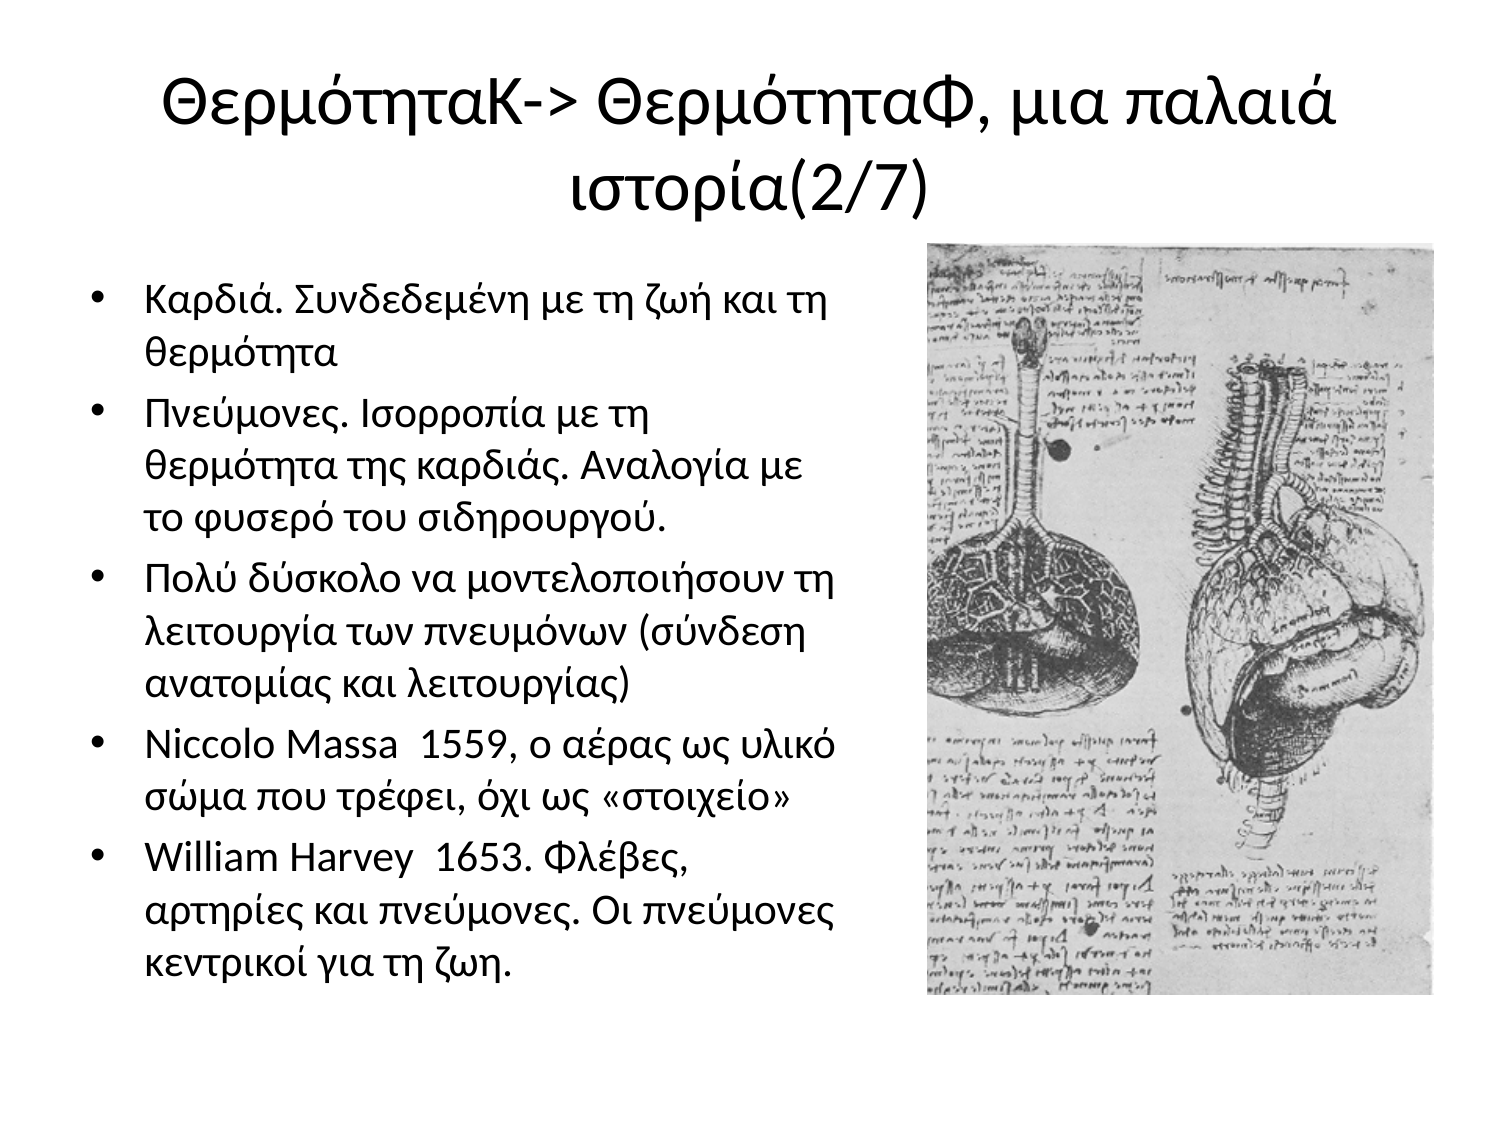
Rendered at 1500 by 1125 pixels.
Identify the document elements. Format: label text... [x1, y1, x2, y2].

picture [926, 243, 1434, 996]
list Καρδιά. Συνδεδεμένη με τη ζωή και τη θερμότητα Πνεύμονες. Ισορροπία με τη θερμότητα της καρδιάς. Αναλογία με το φυσερό του σιδηρουργού. Πολύ δύσκολο να μοντελοποιήσουν τη λειτουργία των πνευμόνων (σύνδεση ανατομίας και λειτουργίας) Niccolo Massa 1559, ο αέρας ως υλικό σώμα που τρέφει, όχι ως «στοιχείο» William Harvey 1653. Φλέβες, αρτηρίες και πνεύμονες. Οι πνεύμονες κεντρικοί για τη ζωη. [75, 262, 857, 1005]
title ΘερμότηταΚ-> ΘερμότηταΦ, μια παλαιά ιστορία(2/7) [75, 45, 1425, 233]
